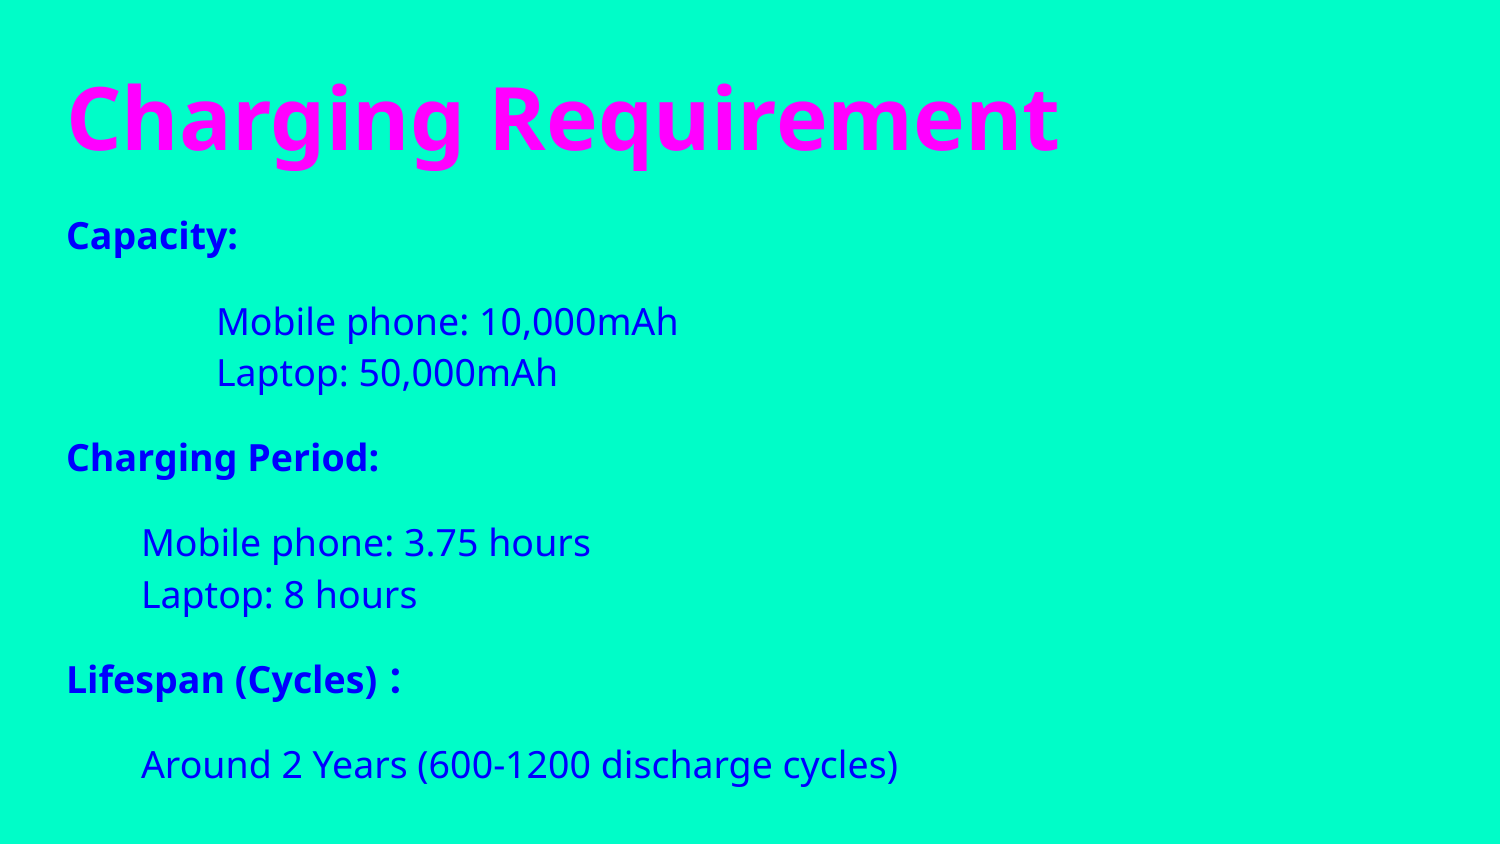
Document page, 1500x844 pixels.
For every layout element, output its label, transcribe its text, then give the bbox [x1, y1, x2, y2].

list Capacity: Mobile phone: 10,000mAh Laptop: 50,000mAh Charging Period: Mobile phone: 3.75 hours Laptop: 8 hours Lifespan (Cycles)： Around 2 Years (600-1200 discharge cycles) [51, 190, 1449, 801]
title Charging Requirement [51, 48, 1449, 180]
